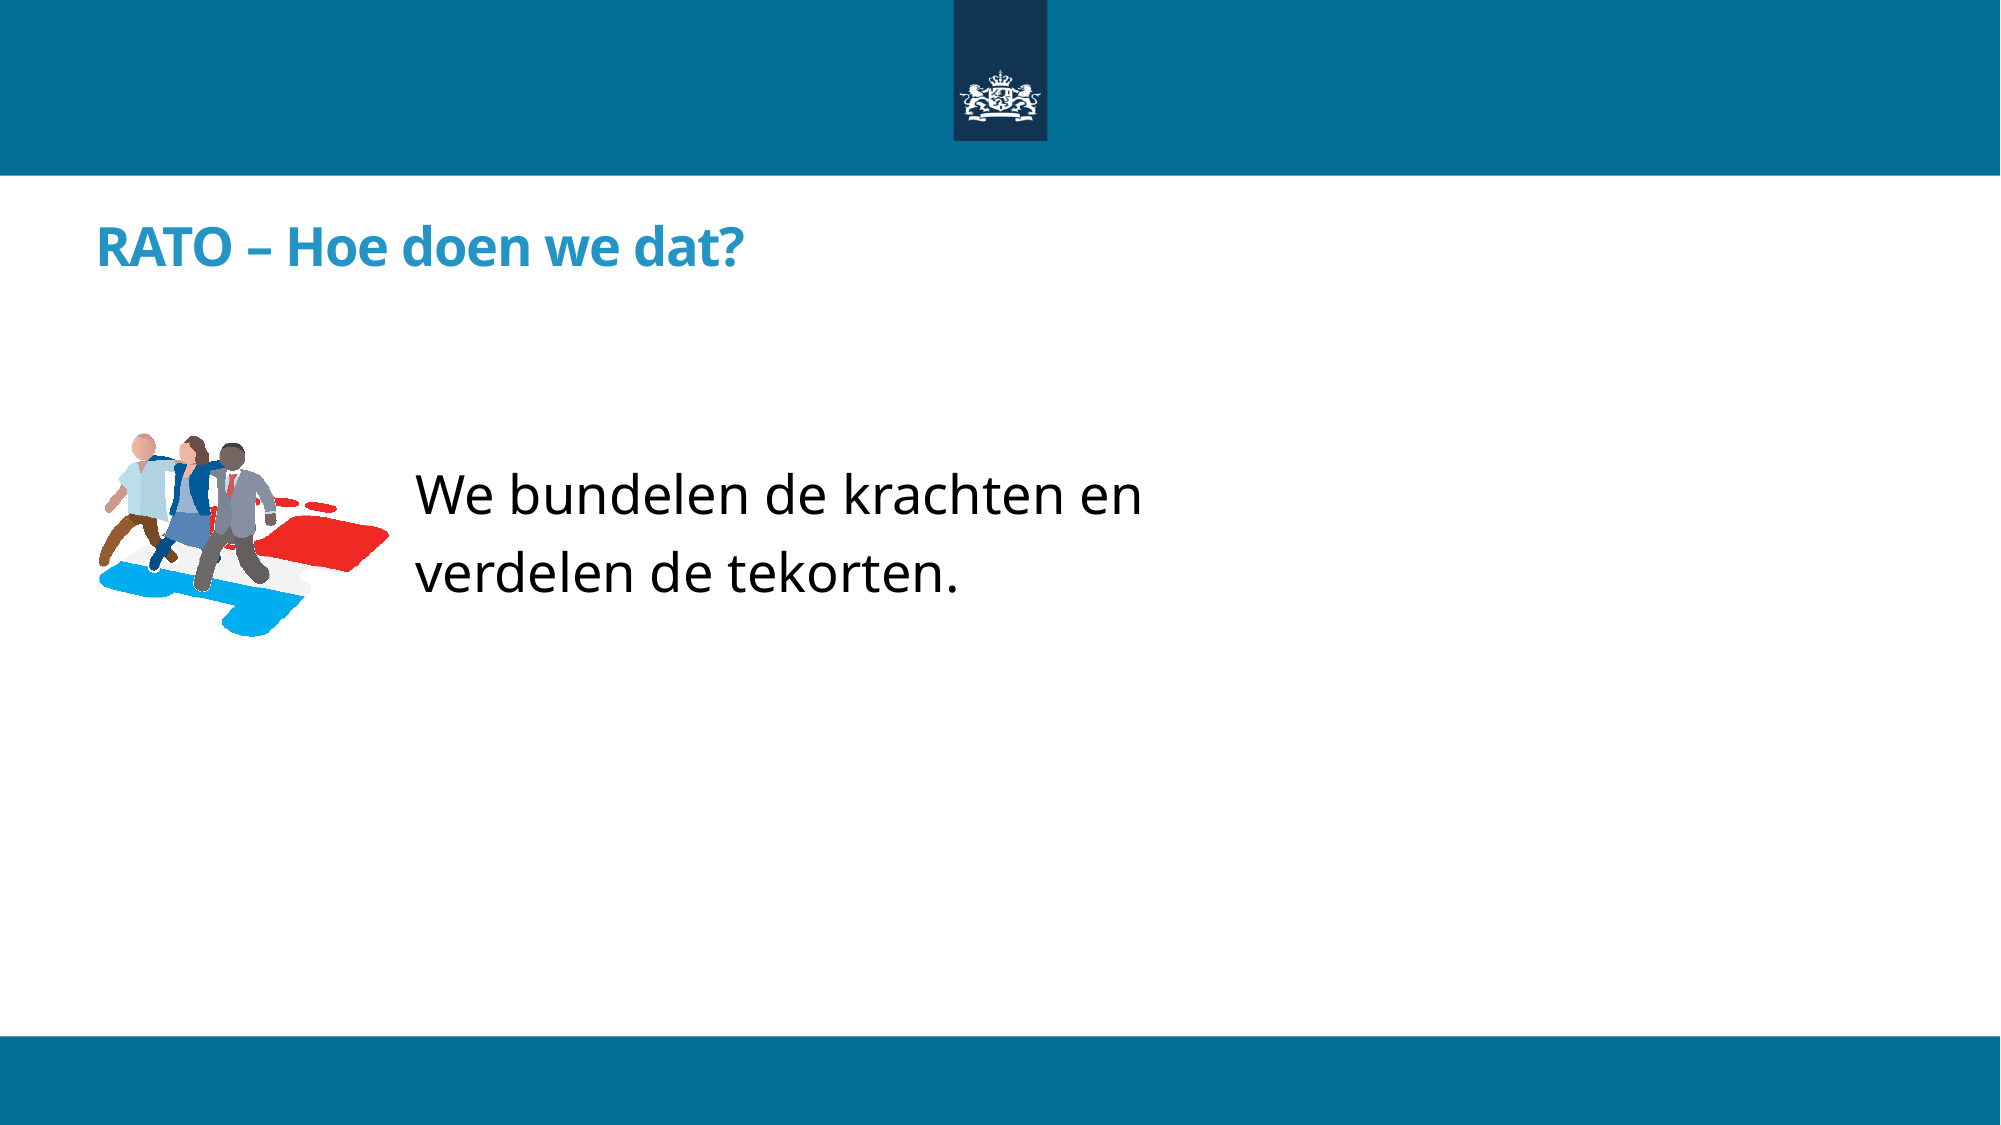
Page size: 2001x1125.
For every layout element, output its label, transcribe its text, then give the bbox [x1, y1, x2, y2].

list We bundelen de krachten en verdelen de tekorten. [400, 439, 1359, 634]
picture [80, 423, 399, 649]
title RATO – Hoe doen we dat? [80, 202, 1797, 296]
picture [955, 0, 1046, 140]
